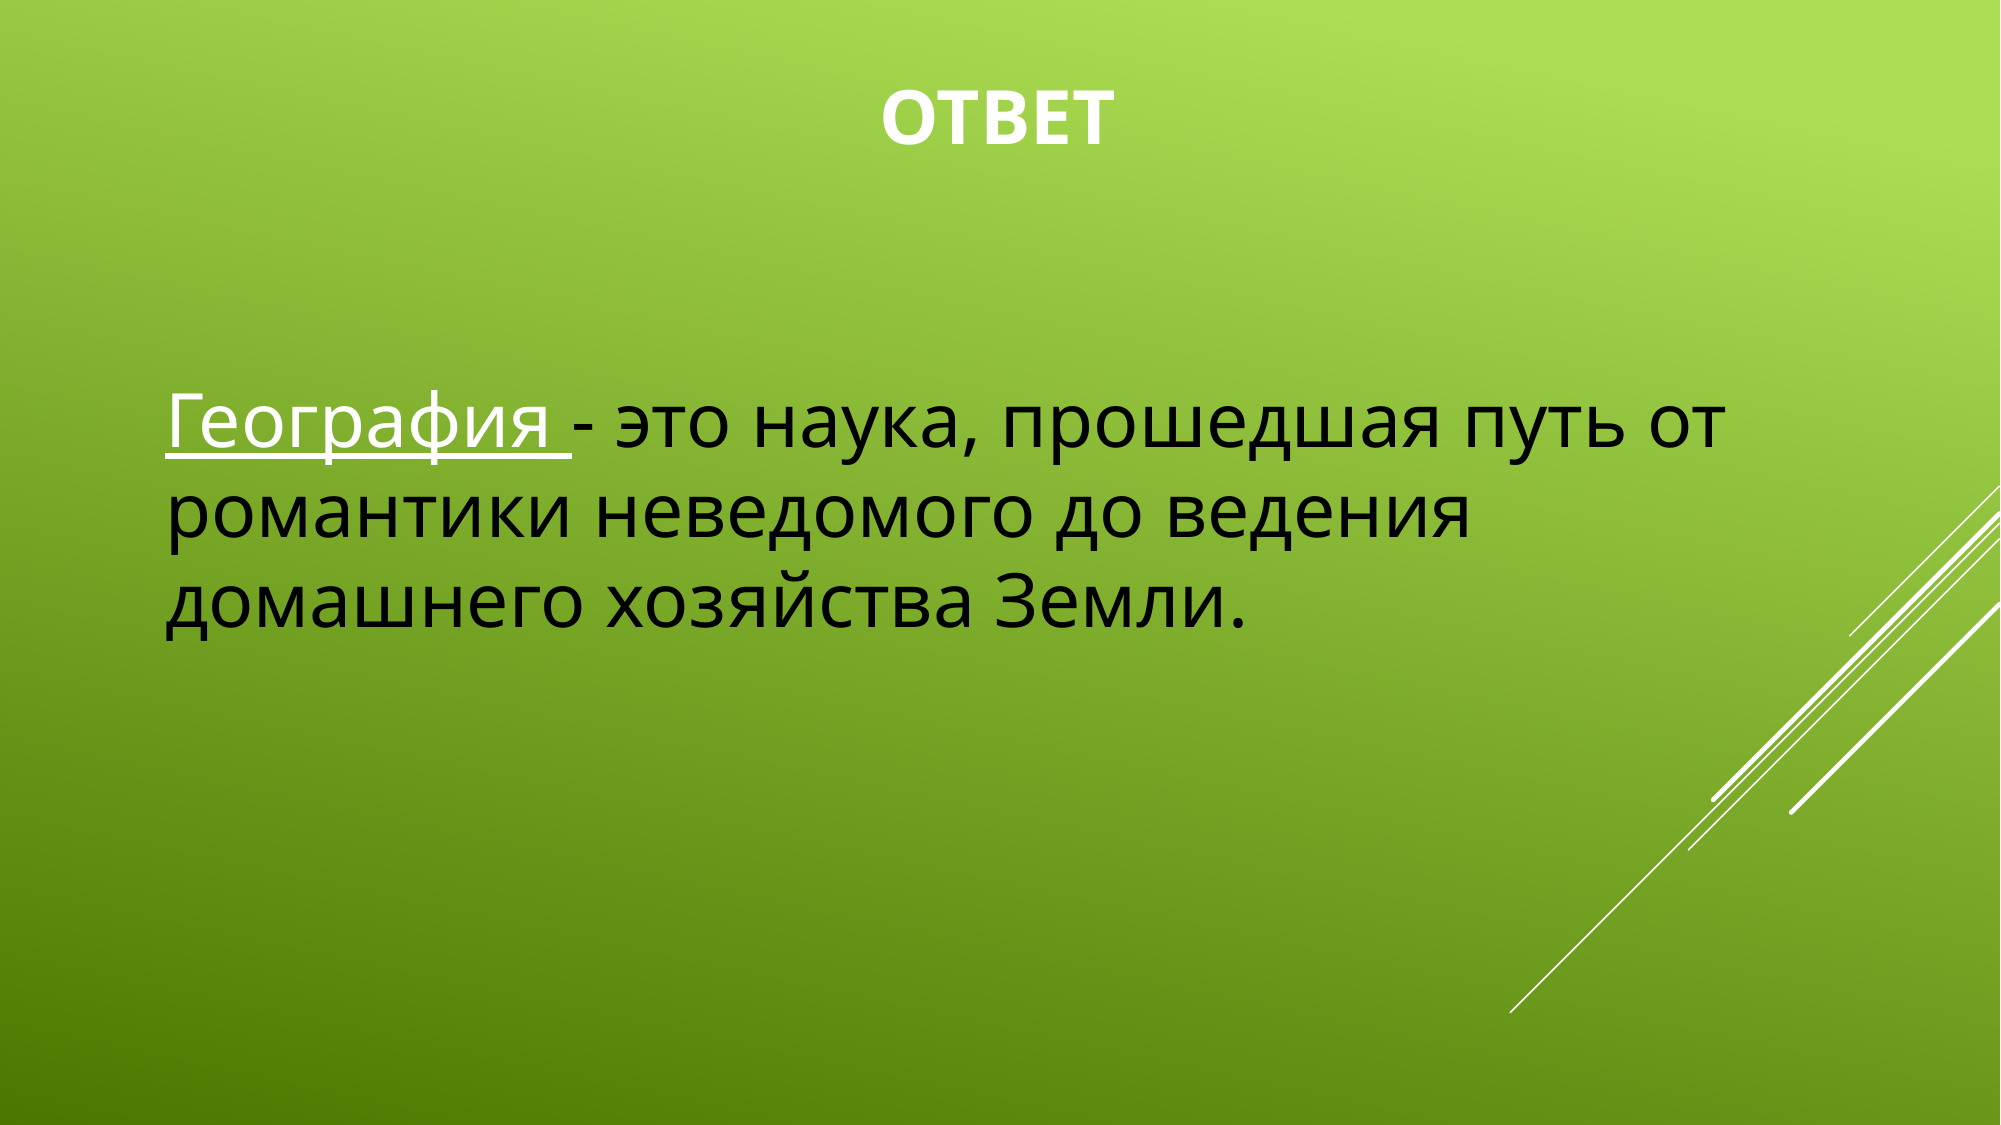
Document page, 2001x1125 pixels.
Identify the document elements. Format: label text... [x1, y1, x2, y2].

title Ответ [297, 27, 1698, 199]
list География - это наука, прошедшая путь от романтики неведомого до ведения домашнего хозяйства Земли. [150, 199, 1816, 887]
